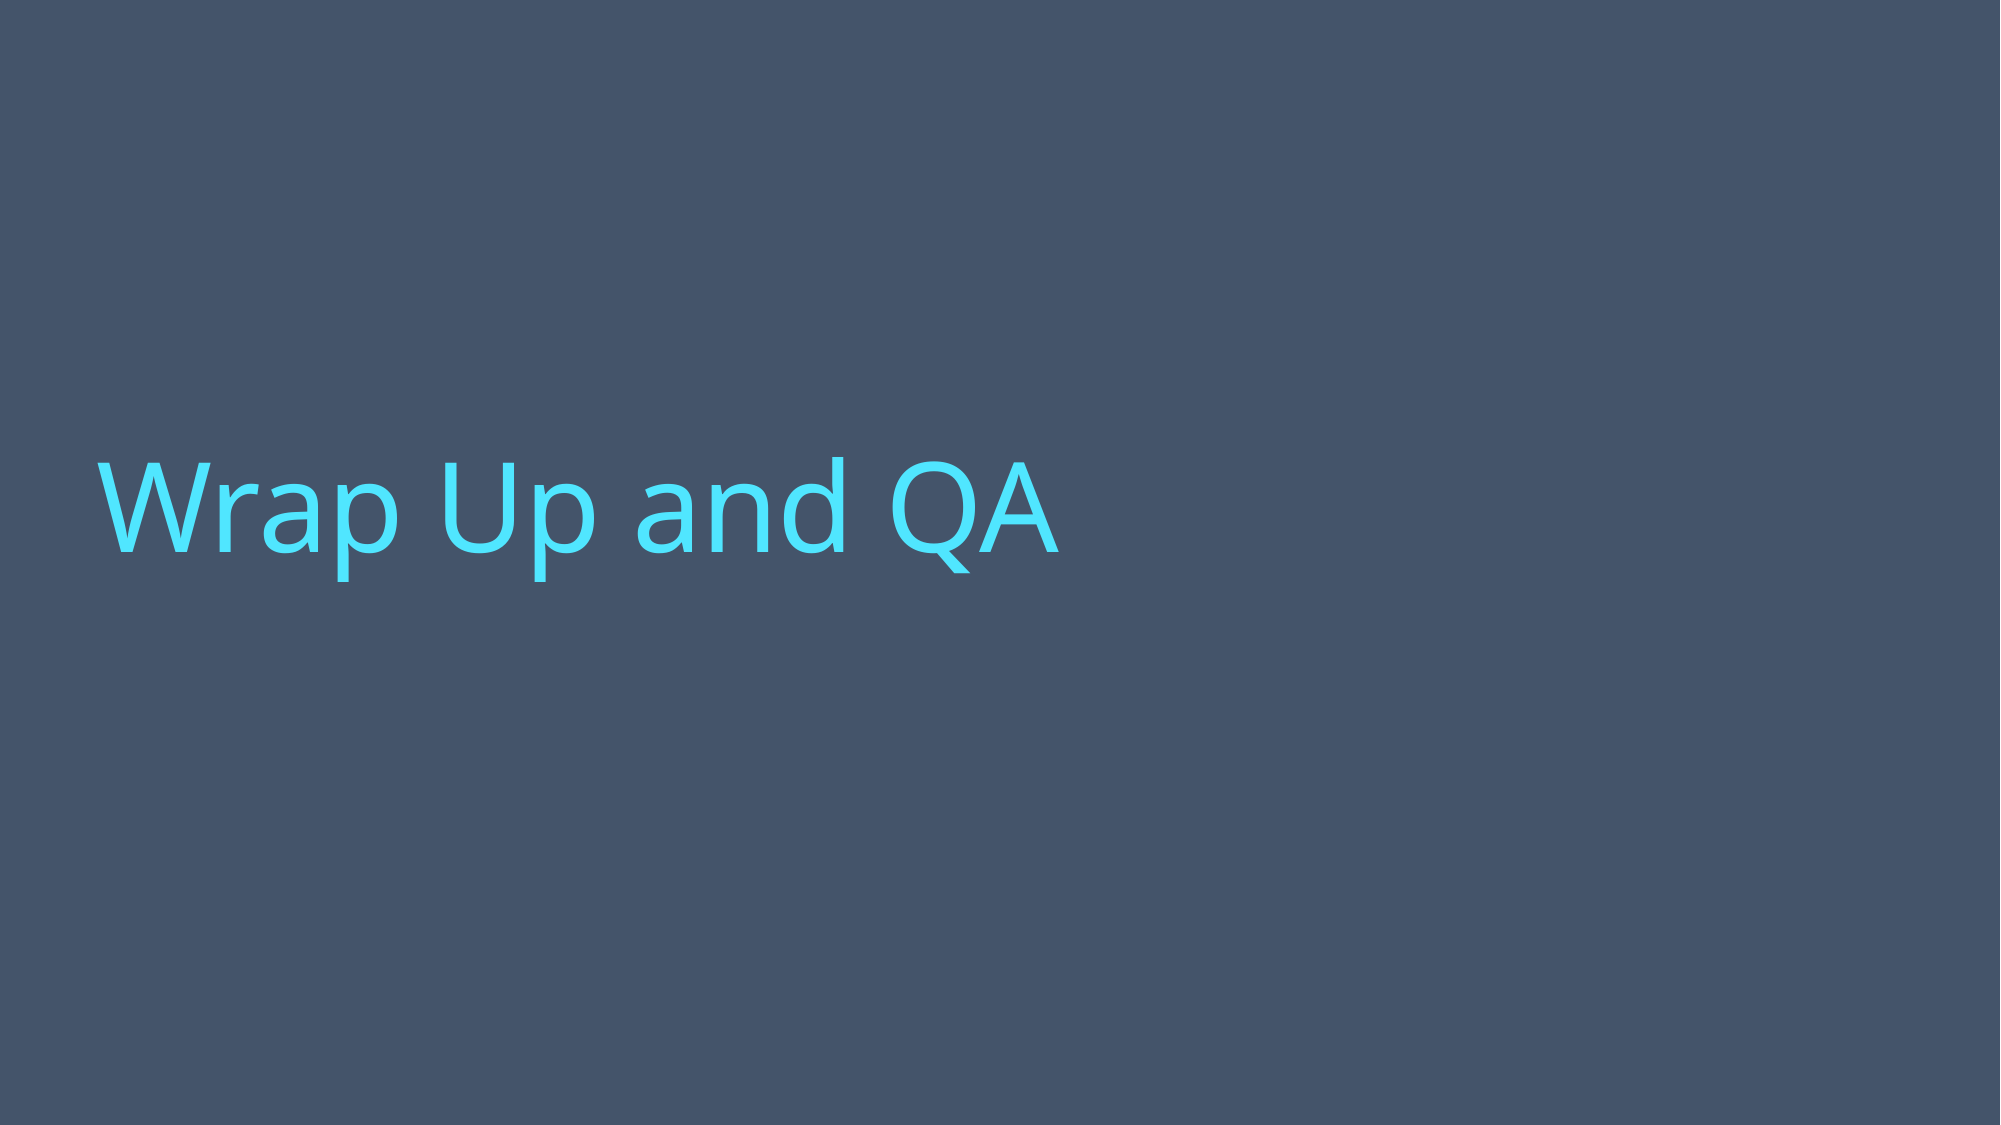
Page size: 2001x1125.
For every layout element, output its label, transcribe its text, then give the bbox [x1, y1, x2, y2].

title Wrap Up and QA [96, 443, 1596, 580]
